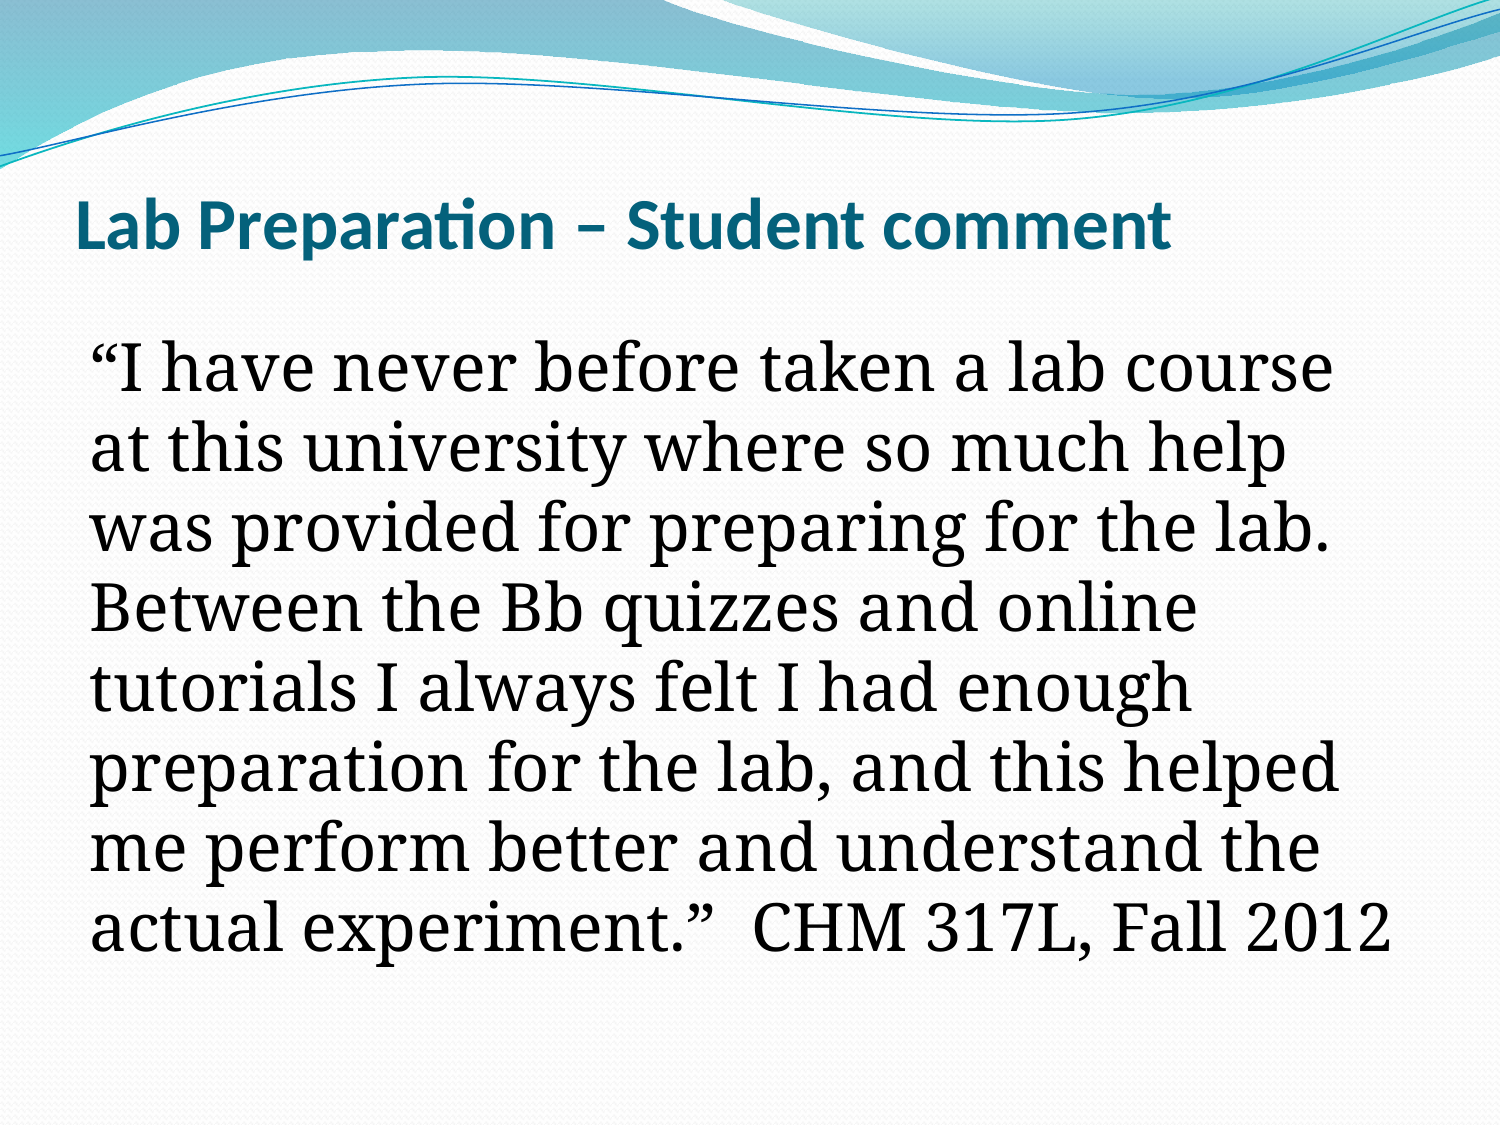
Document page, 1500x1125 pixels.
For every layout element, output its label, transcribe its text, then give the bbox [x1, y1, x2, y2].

list “I have never before taken a lab course at this university where so much help was provided for preparing for the lab. Between the Bb quizzes and online tutorials I always felt I had enough preparation for the lab, and this helped me perform better and understand the actual experiment.” CHM 317L, Fall 2012 [75, 317, 1425, 1038]
title Lab Preparation – Student comment [75, 115, 1425, 264]
